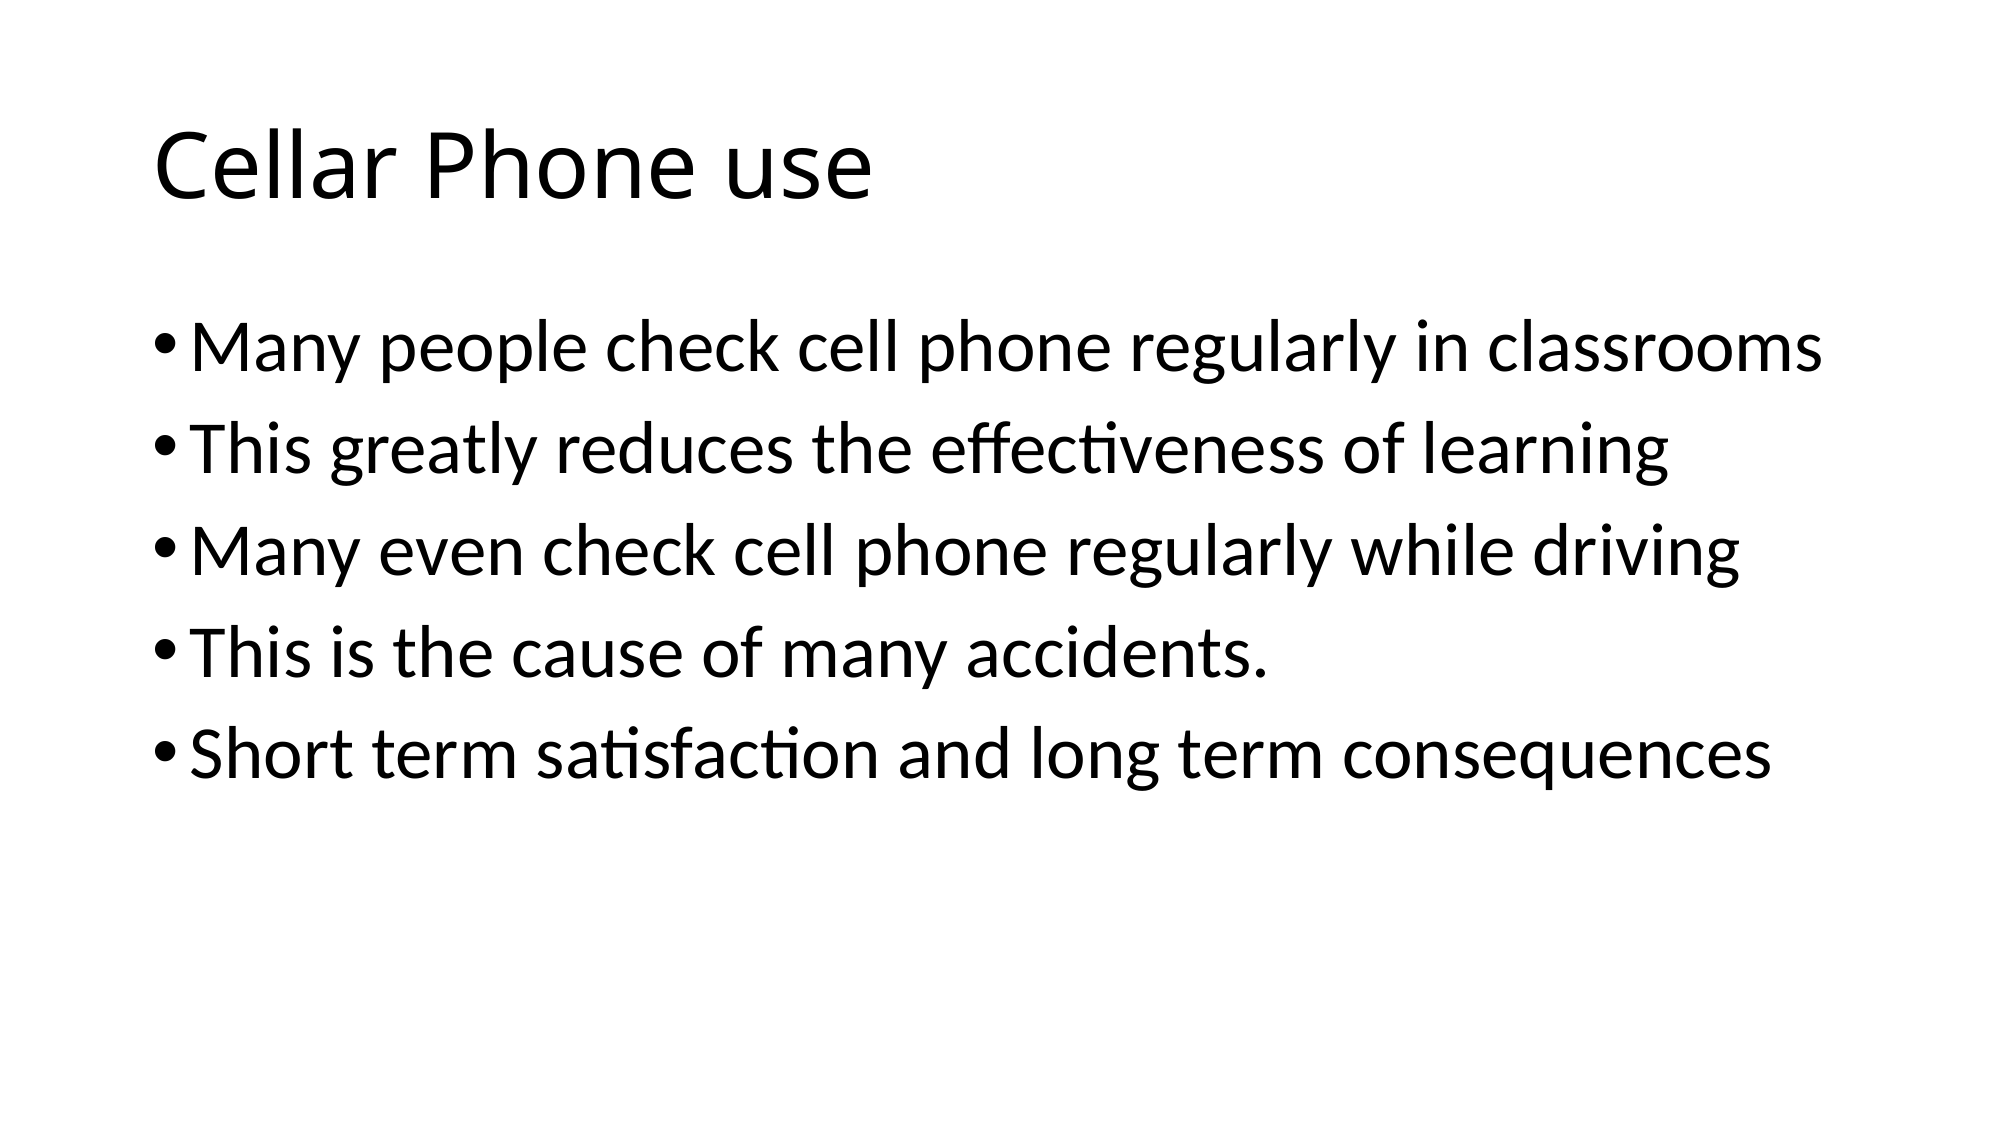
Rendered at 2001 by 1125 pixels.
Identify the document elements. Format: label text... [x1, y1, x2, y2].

list Many people check cell phone regularly in classrooms This greatly reduces the effectiveness of learning Many even check cell phone regularly while driving This is the cause of many accidents. Short term satisfaction and long term consequences [137, 299, 1863, 1014]
title Cellar Phone use [137, 59, 1863, 278]
